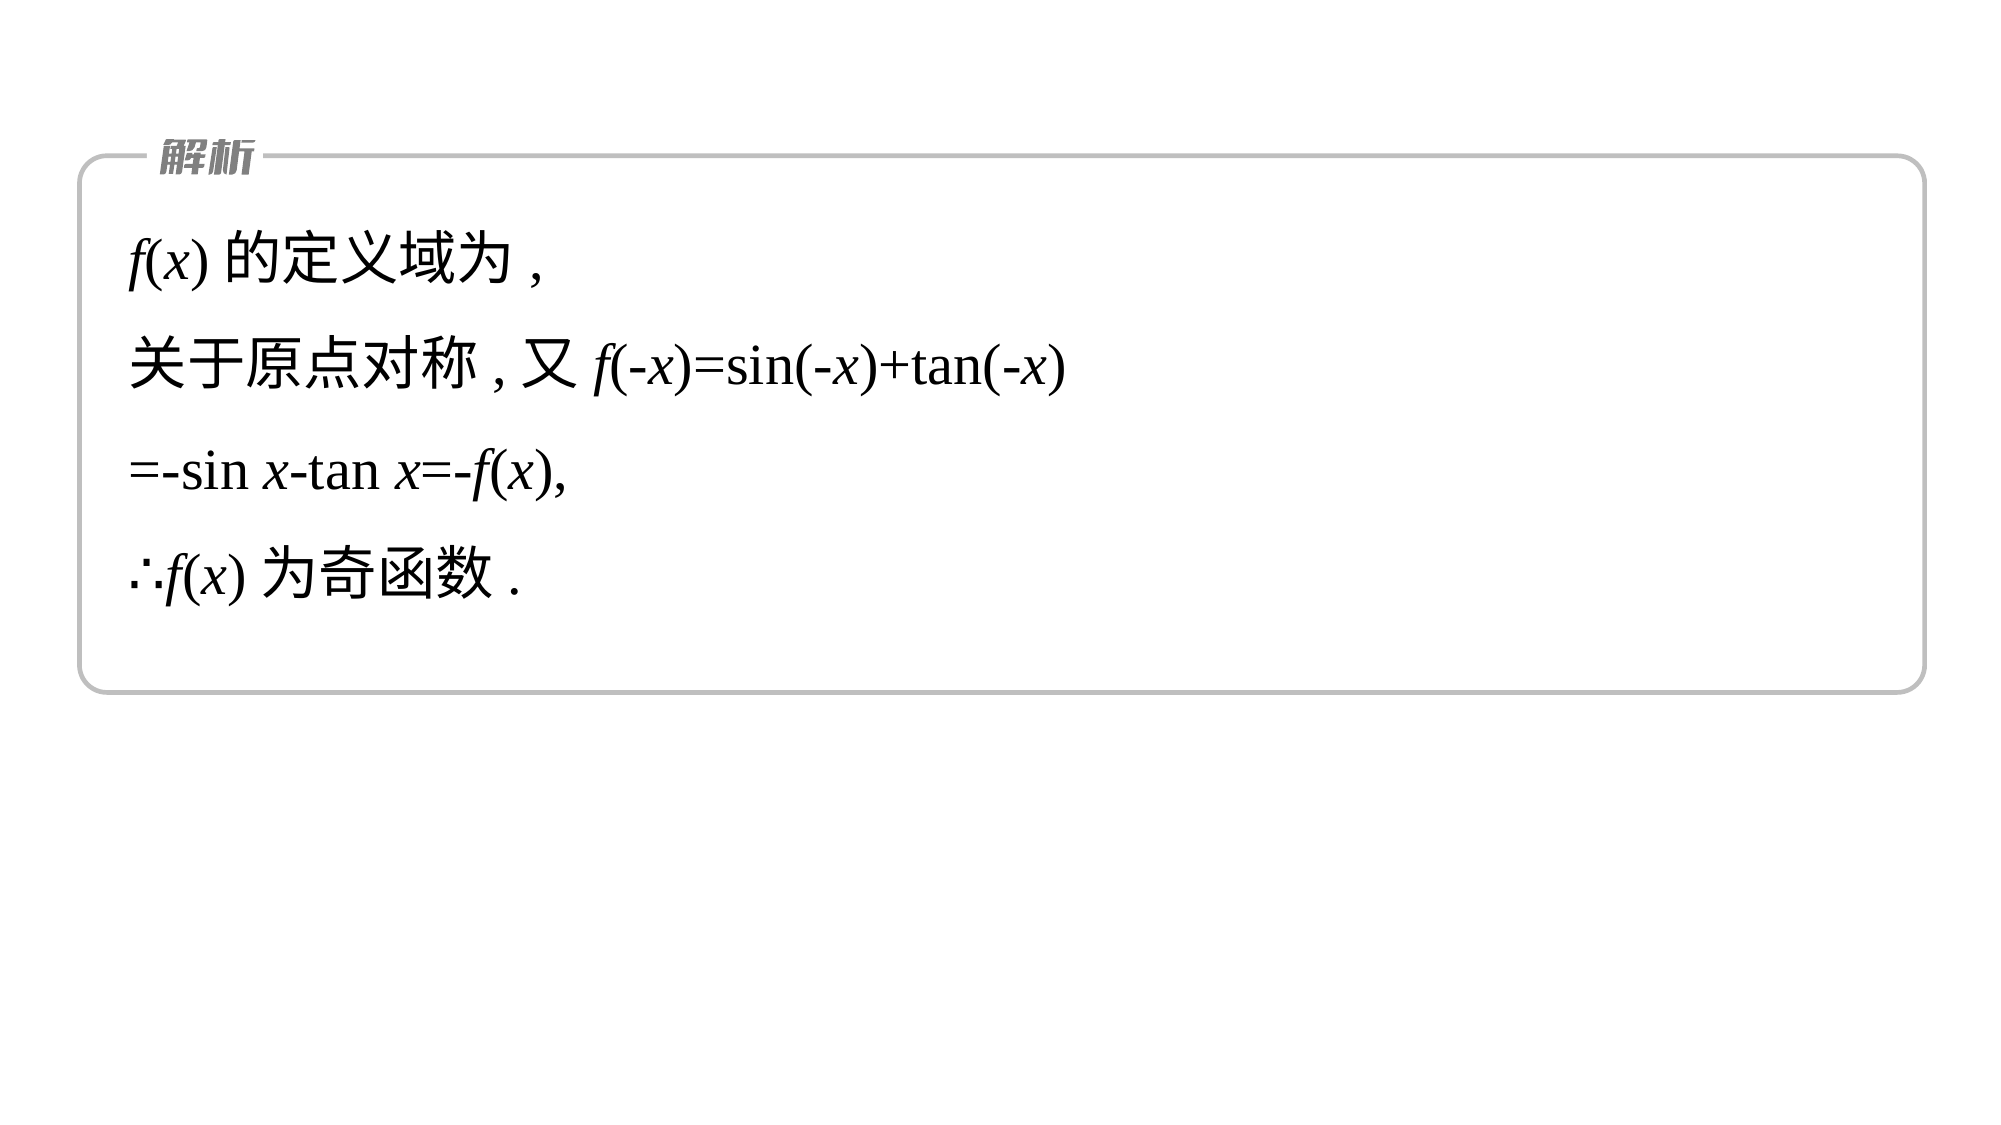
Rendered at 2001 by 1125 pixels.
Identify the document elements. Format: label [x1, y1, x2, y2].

text_box [79, 137, 1925, 693]
